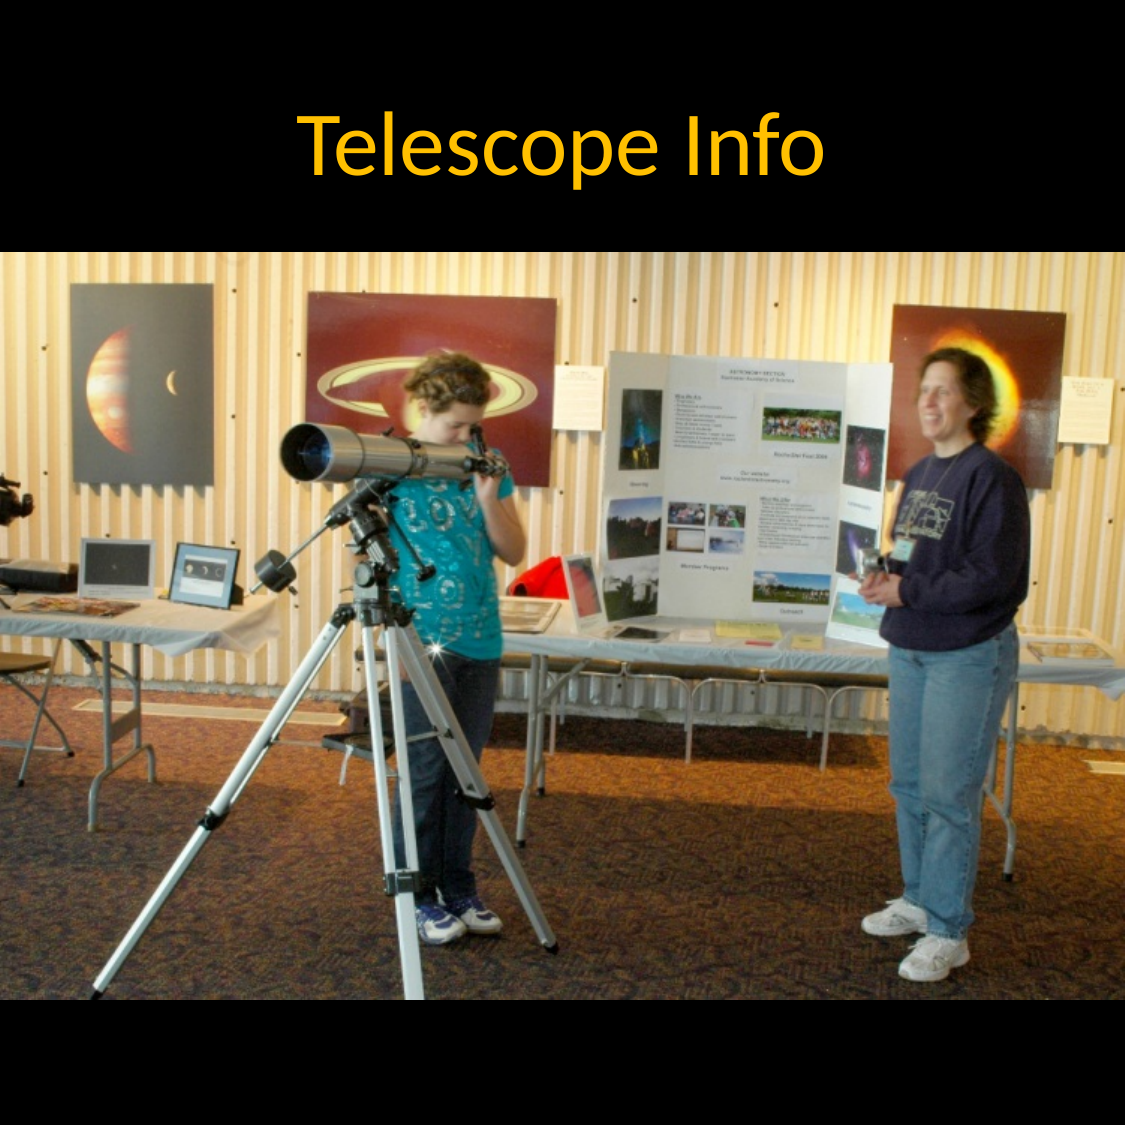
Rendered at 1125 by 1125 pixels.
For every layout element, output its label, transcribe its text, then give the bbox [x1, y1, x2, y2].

title Telescope Info [56, 45, 1069, 233]
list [0, 252, 1125, 1001]
